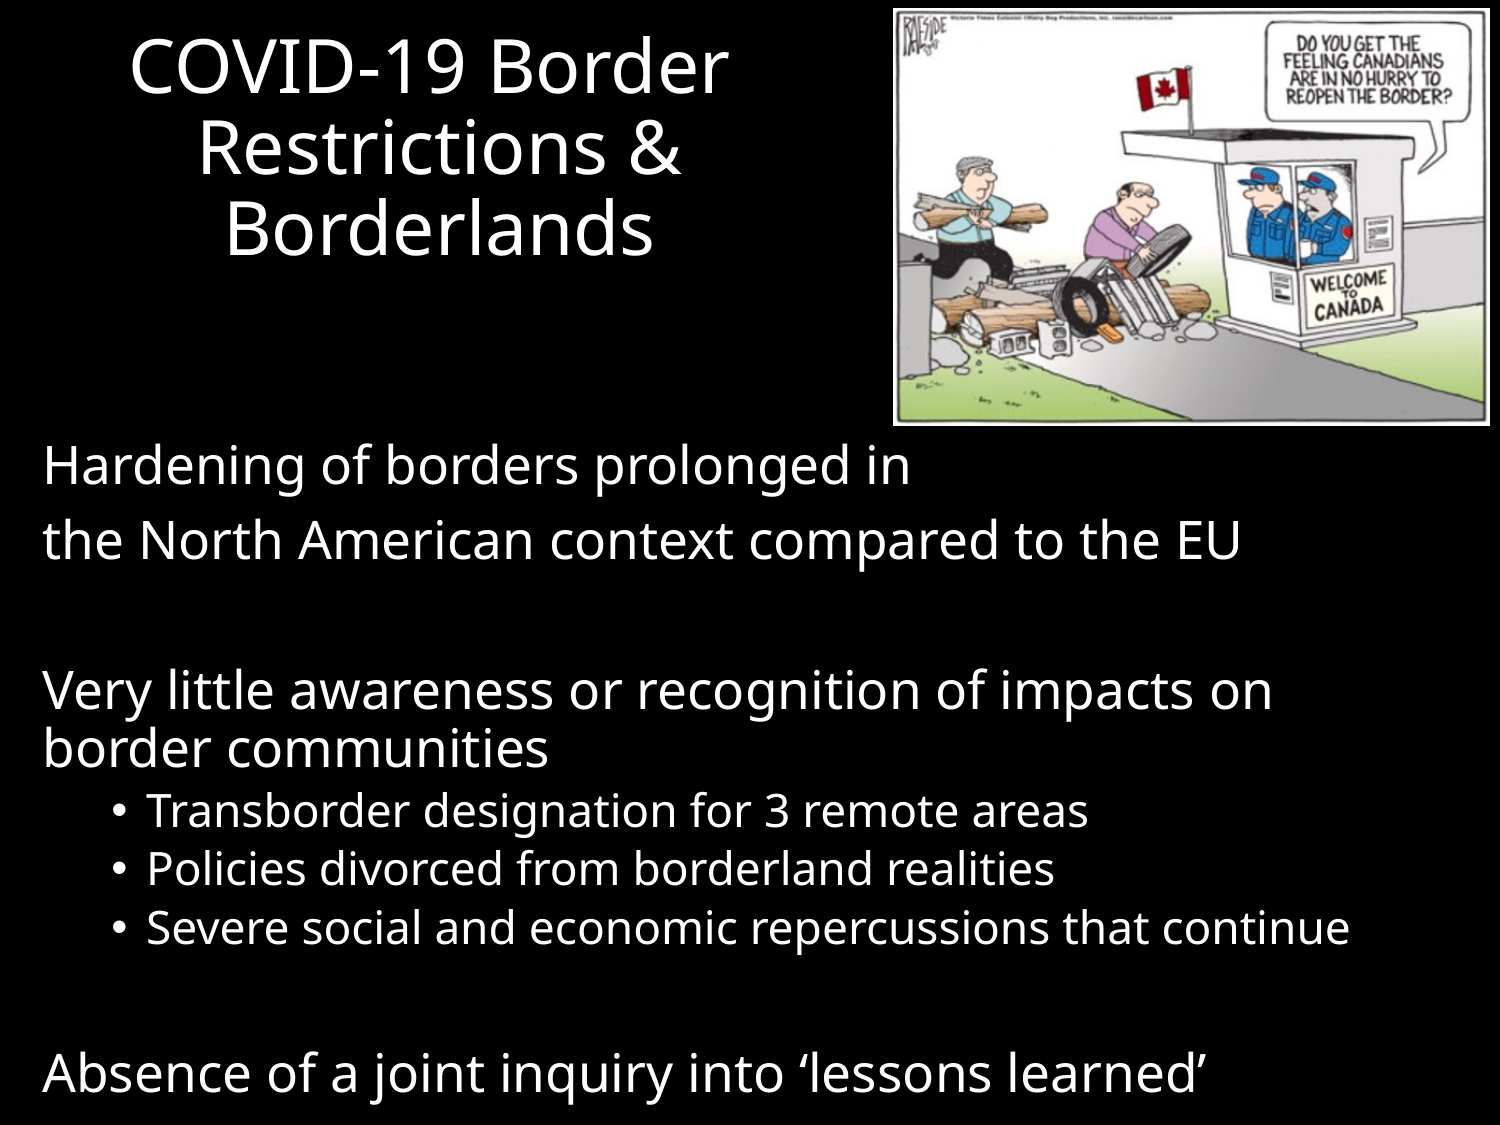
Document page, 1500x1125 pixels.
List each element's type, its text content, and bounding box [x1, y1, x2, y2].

picture [893, 8, 1490, 426]
list Hardening of borders prolonged in the North American context compared to the EU Very little awareness or recognition of impacts on border communities Transborder designation for 3 remote areas Policies divorced from borderland realities Severe social and economic repercussions that continue Absence of a joint inquiry into ‘lessons learned’ [27, 267, 1410, 1125]
title COVID-19 Border Restrictions & Borderlands [11, 73, 868, 228]
